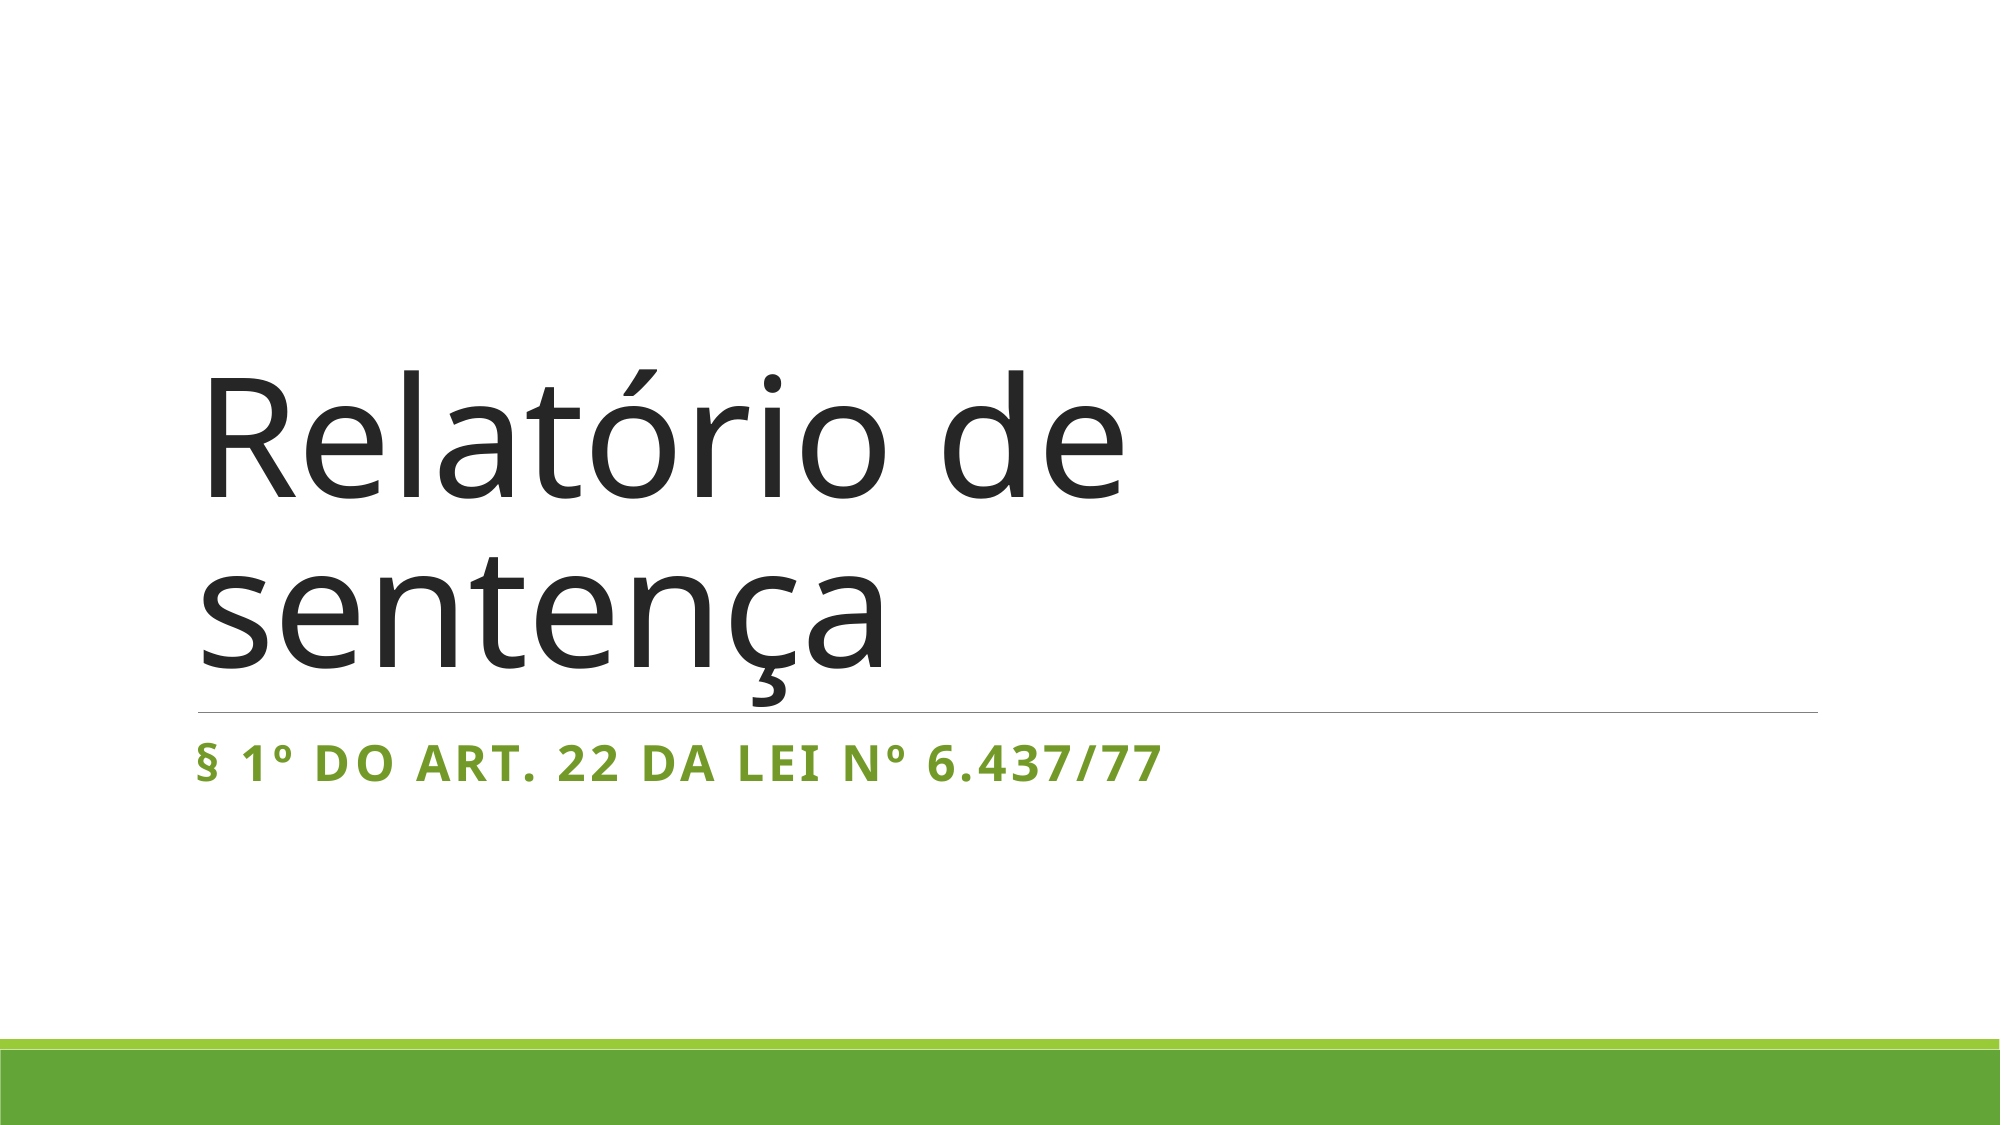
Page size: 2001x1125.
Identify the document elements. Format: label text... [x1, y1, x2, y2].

title Relatório de sentença [180, 124, 1830, 710]
list § 1º do art. 22 da Lei nº 6.437/77 [180, 730, 1830, 918]
